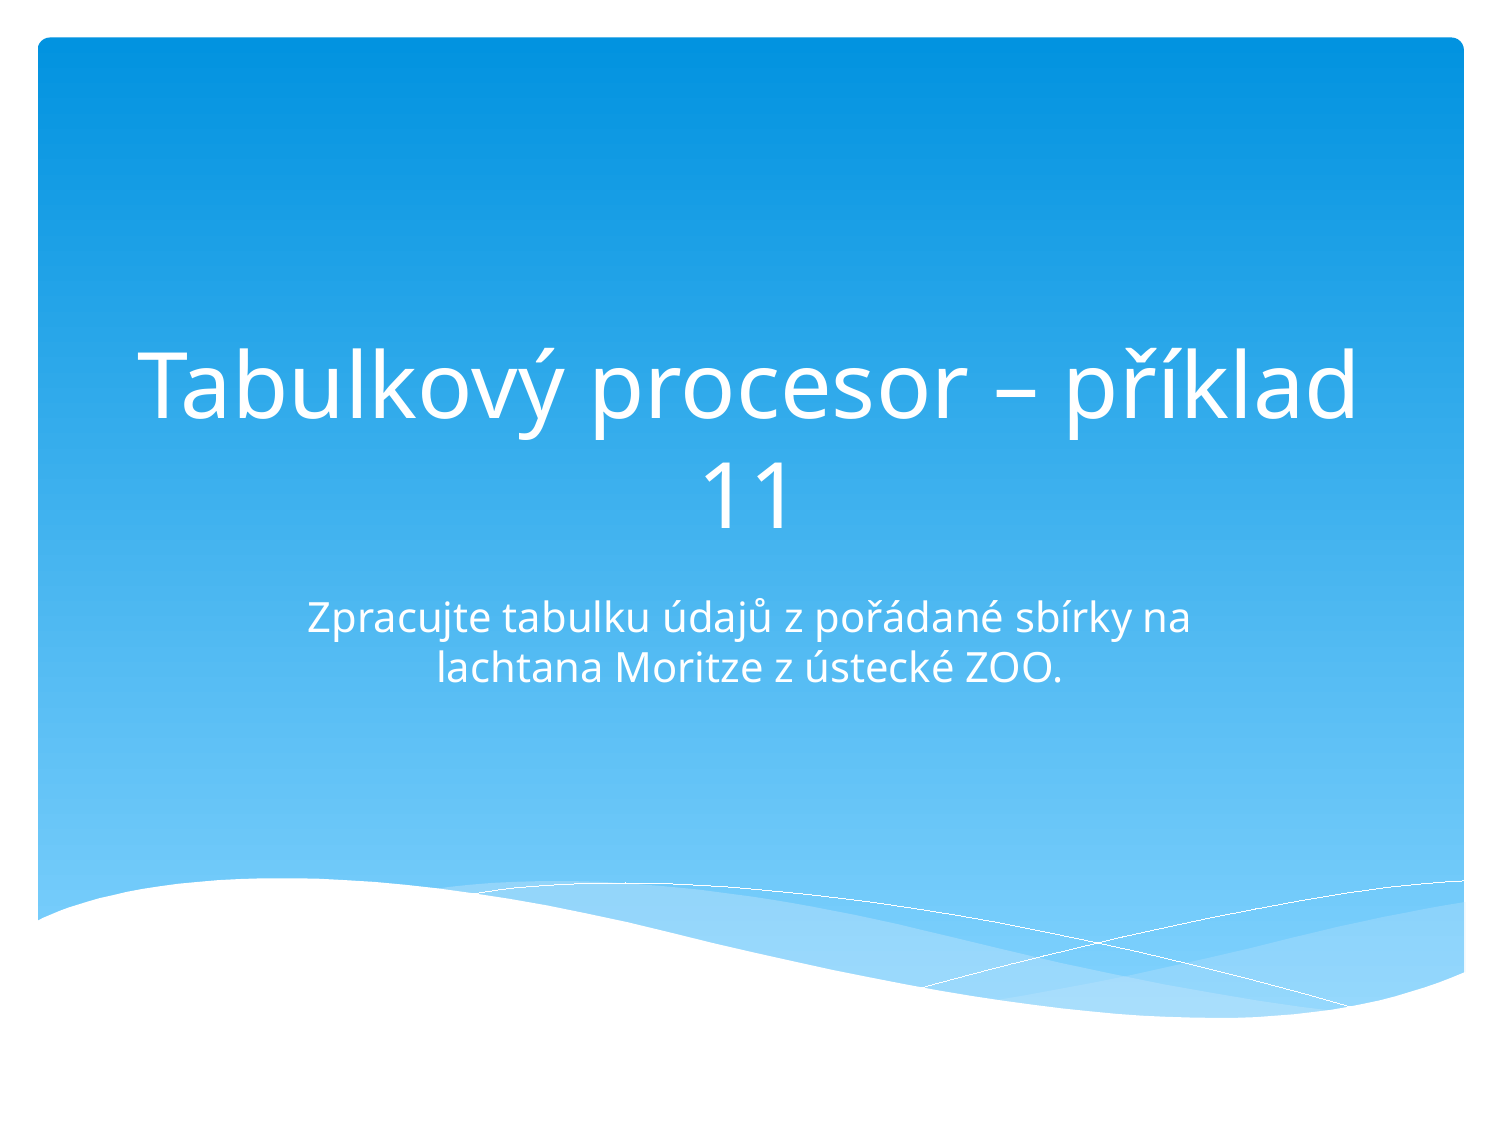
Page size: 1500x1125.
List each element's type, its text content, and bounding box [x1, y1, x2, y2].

subtitle Zpracujte tabulku údajů z pořádané sbírky na lachtana Moritze z ústecké ZOO. [225, 583, 1275, 825]
title Tabulkový procesor – příklad 11 [112, 262, 1388, 555]
